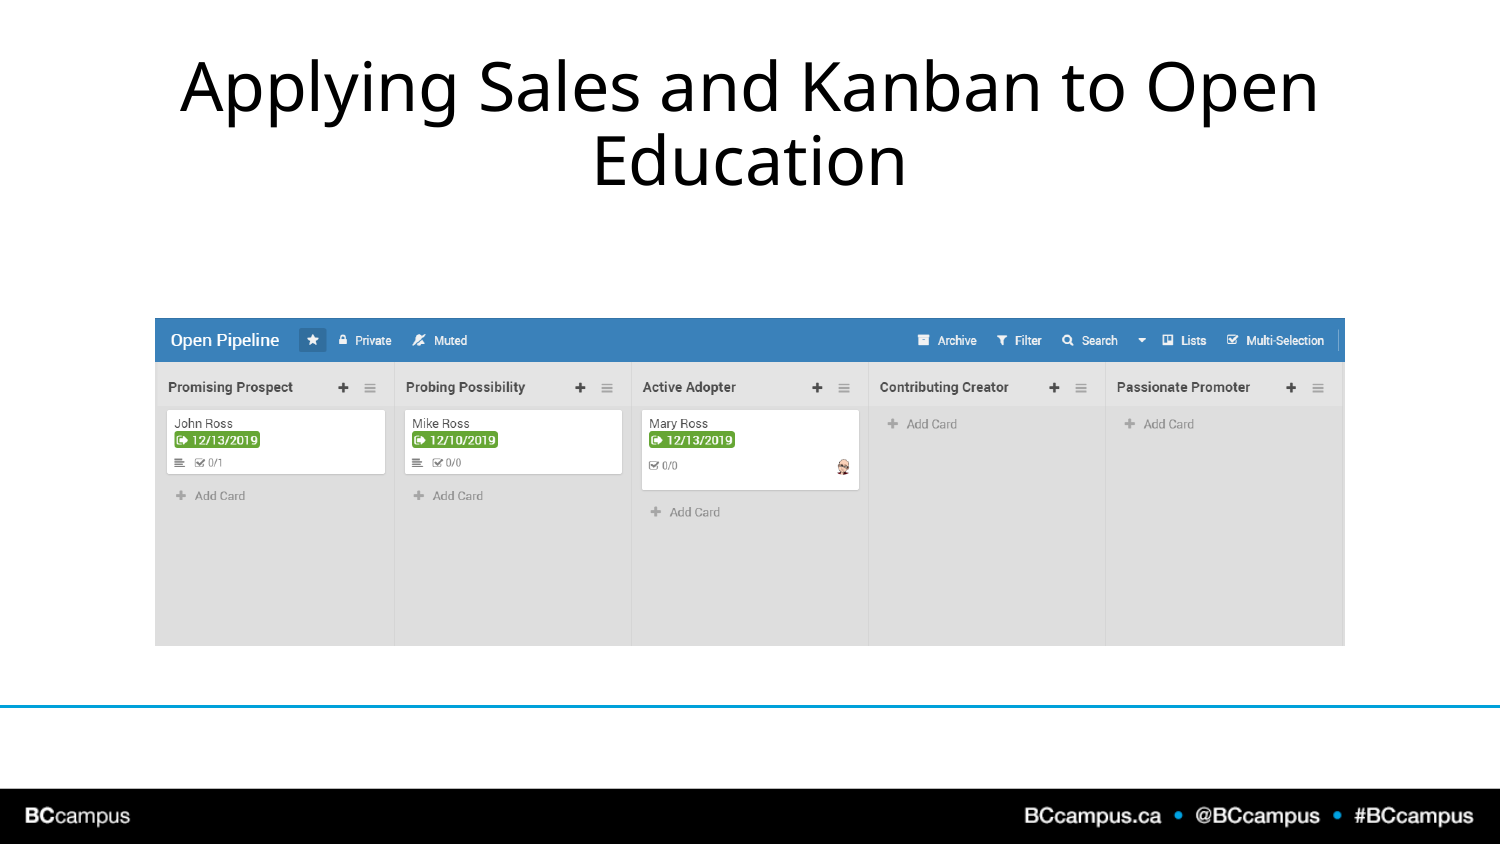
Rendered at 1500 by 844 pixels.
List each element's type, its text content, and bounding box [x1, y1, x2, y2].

text_box Open [1302, 697, 1427, 758]
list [103, 224, 1397, 675]
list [155, 318, 1345, 646]
picture [0, 709, 1500, 844]
picture [0, 0, 1500, 704]
title Applying Sales and Kanban to Open Education [103, 44, 1397, 208]
